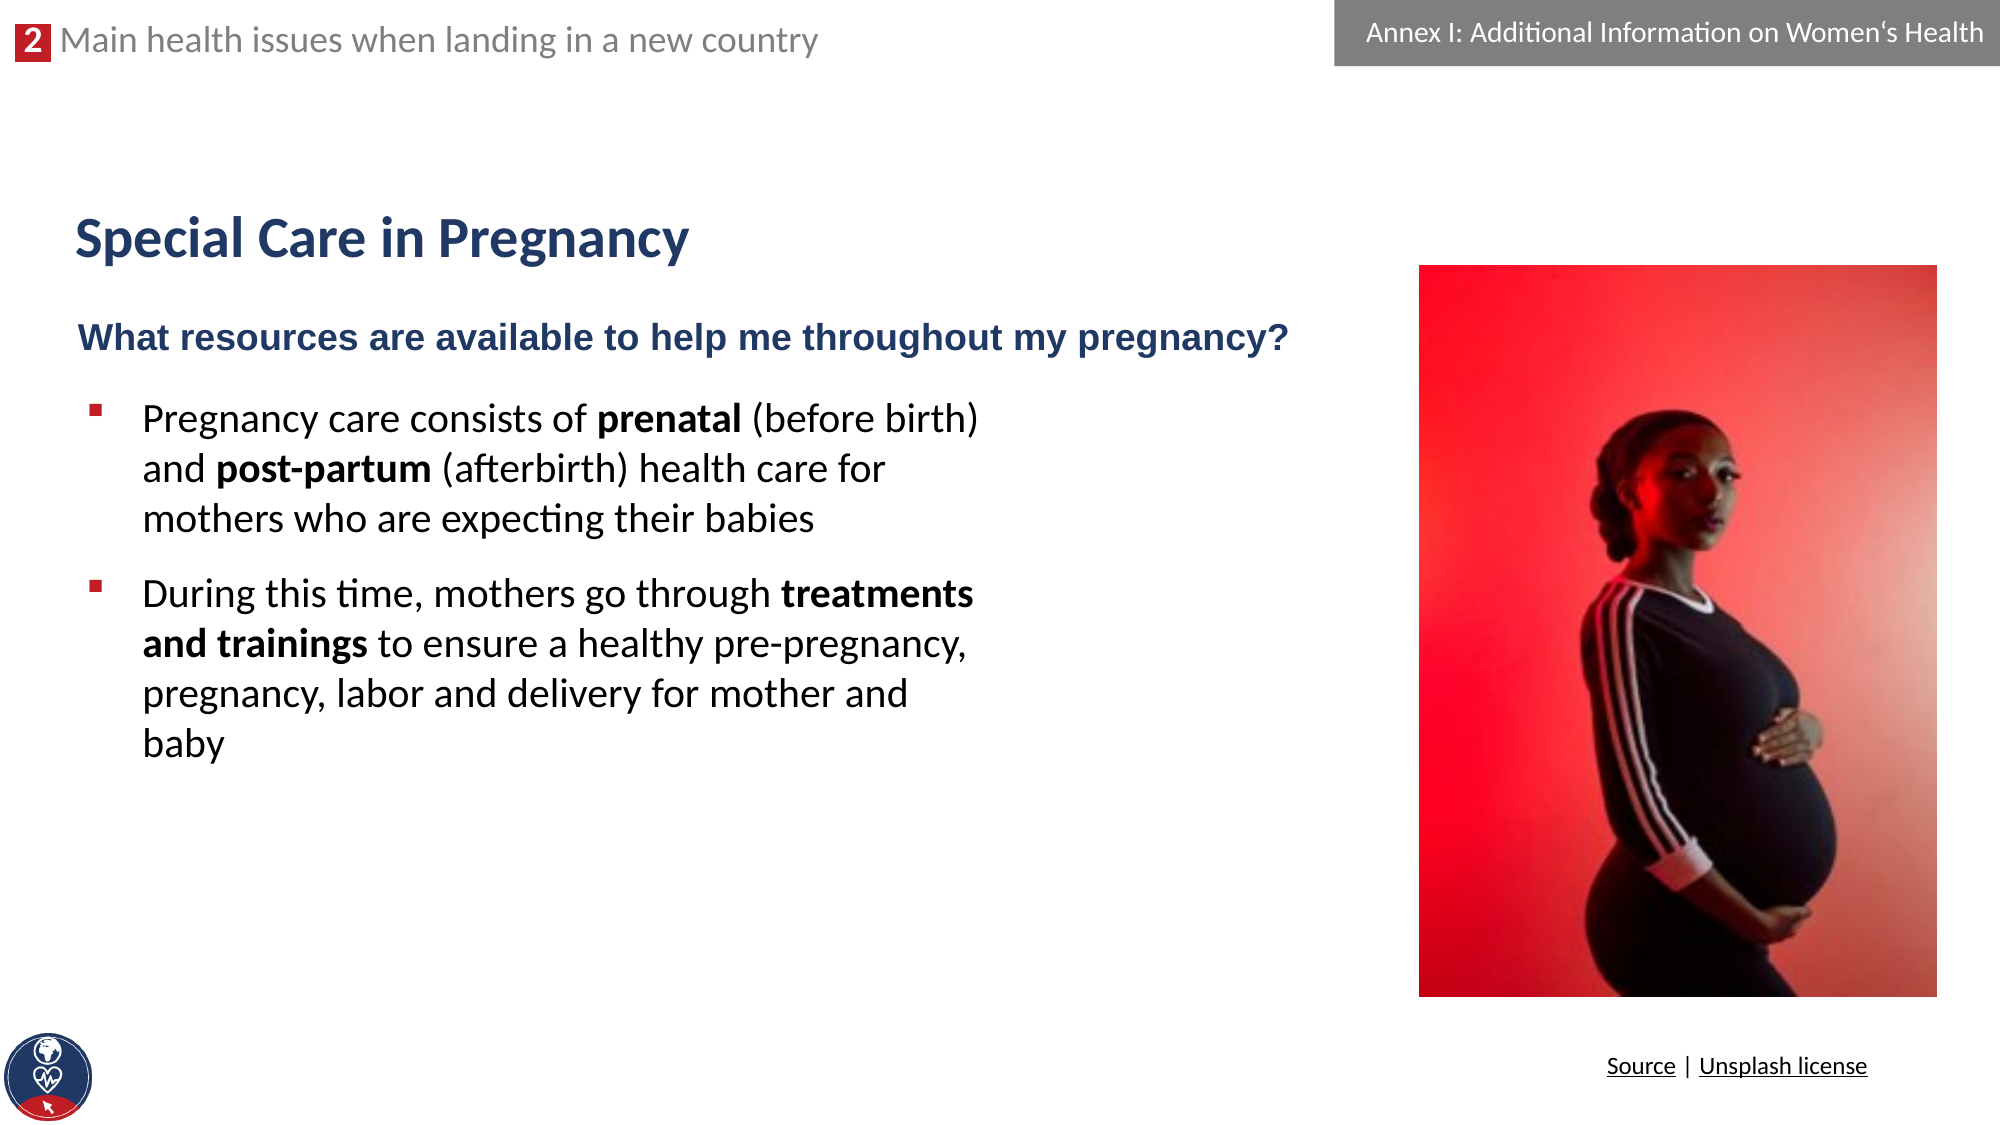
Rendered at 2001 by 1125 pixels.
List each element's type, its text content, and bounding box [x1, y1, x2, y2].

title Special Care in Pregnancy [60, 129, 1786, 348]
text_box Annex I: Additional Information on Women‘s Health [1334, 0, 2000, 67]
text_box Pregnancy care consists of prenatal (before birth) and post-partum (afterbirth) health care for mothers who are expecting their babies During this time, mothers go through treatments and trainings to ensure a healthy pre-pregnancy, pregnancy, labor and delivery for mother and baby [52, 383, 1000, 901]
picture [1418, 265, 1938, 997]
picture [4, 1033, 92, 1121]
text_box Source | Unsplash license [1347, 1041, 1883, 1087]
text_box What resources are available to help me throughout my pregnancy? [63, 253, 1813, 366]
